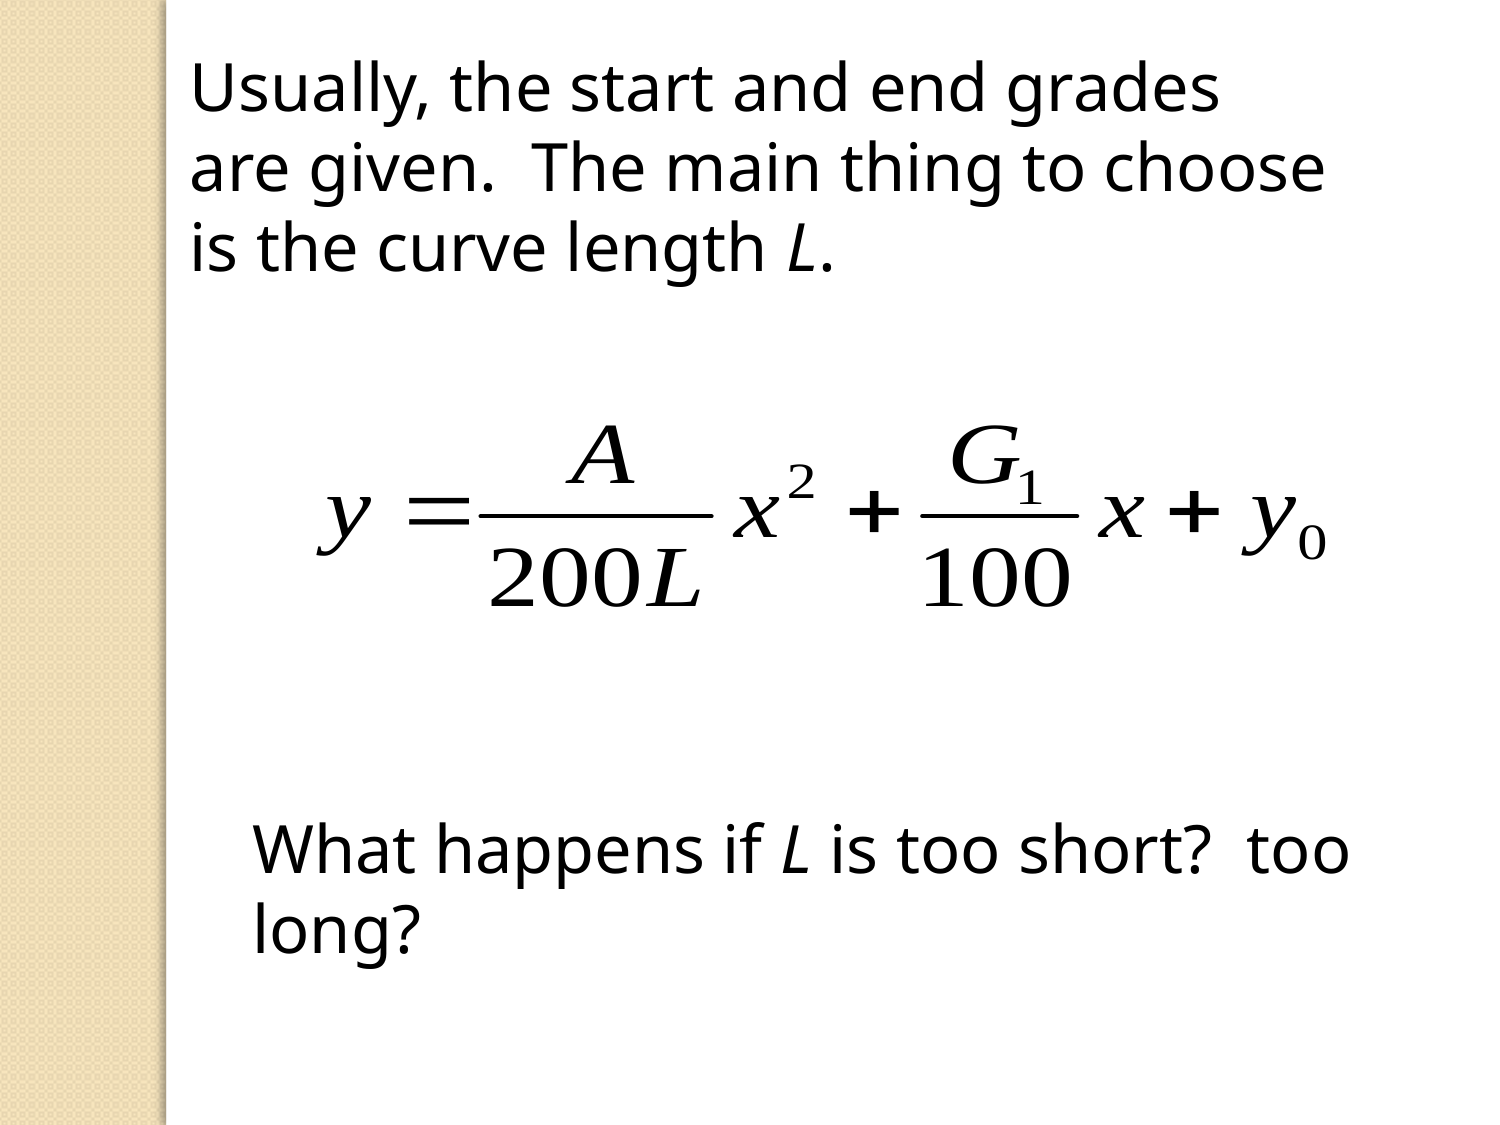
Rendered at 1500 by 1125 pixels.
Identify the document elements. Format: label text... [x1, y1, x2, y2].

text_box Usually, the start and end grades are given. The main thing to choose is the curve length L. [174, 37, 1350, 293]
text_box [299, 399, 1345, 626]
text_box What happens if L is too short? too long? [237, 799, 1413, 975]
